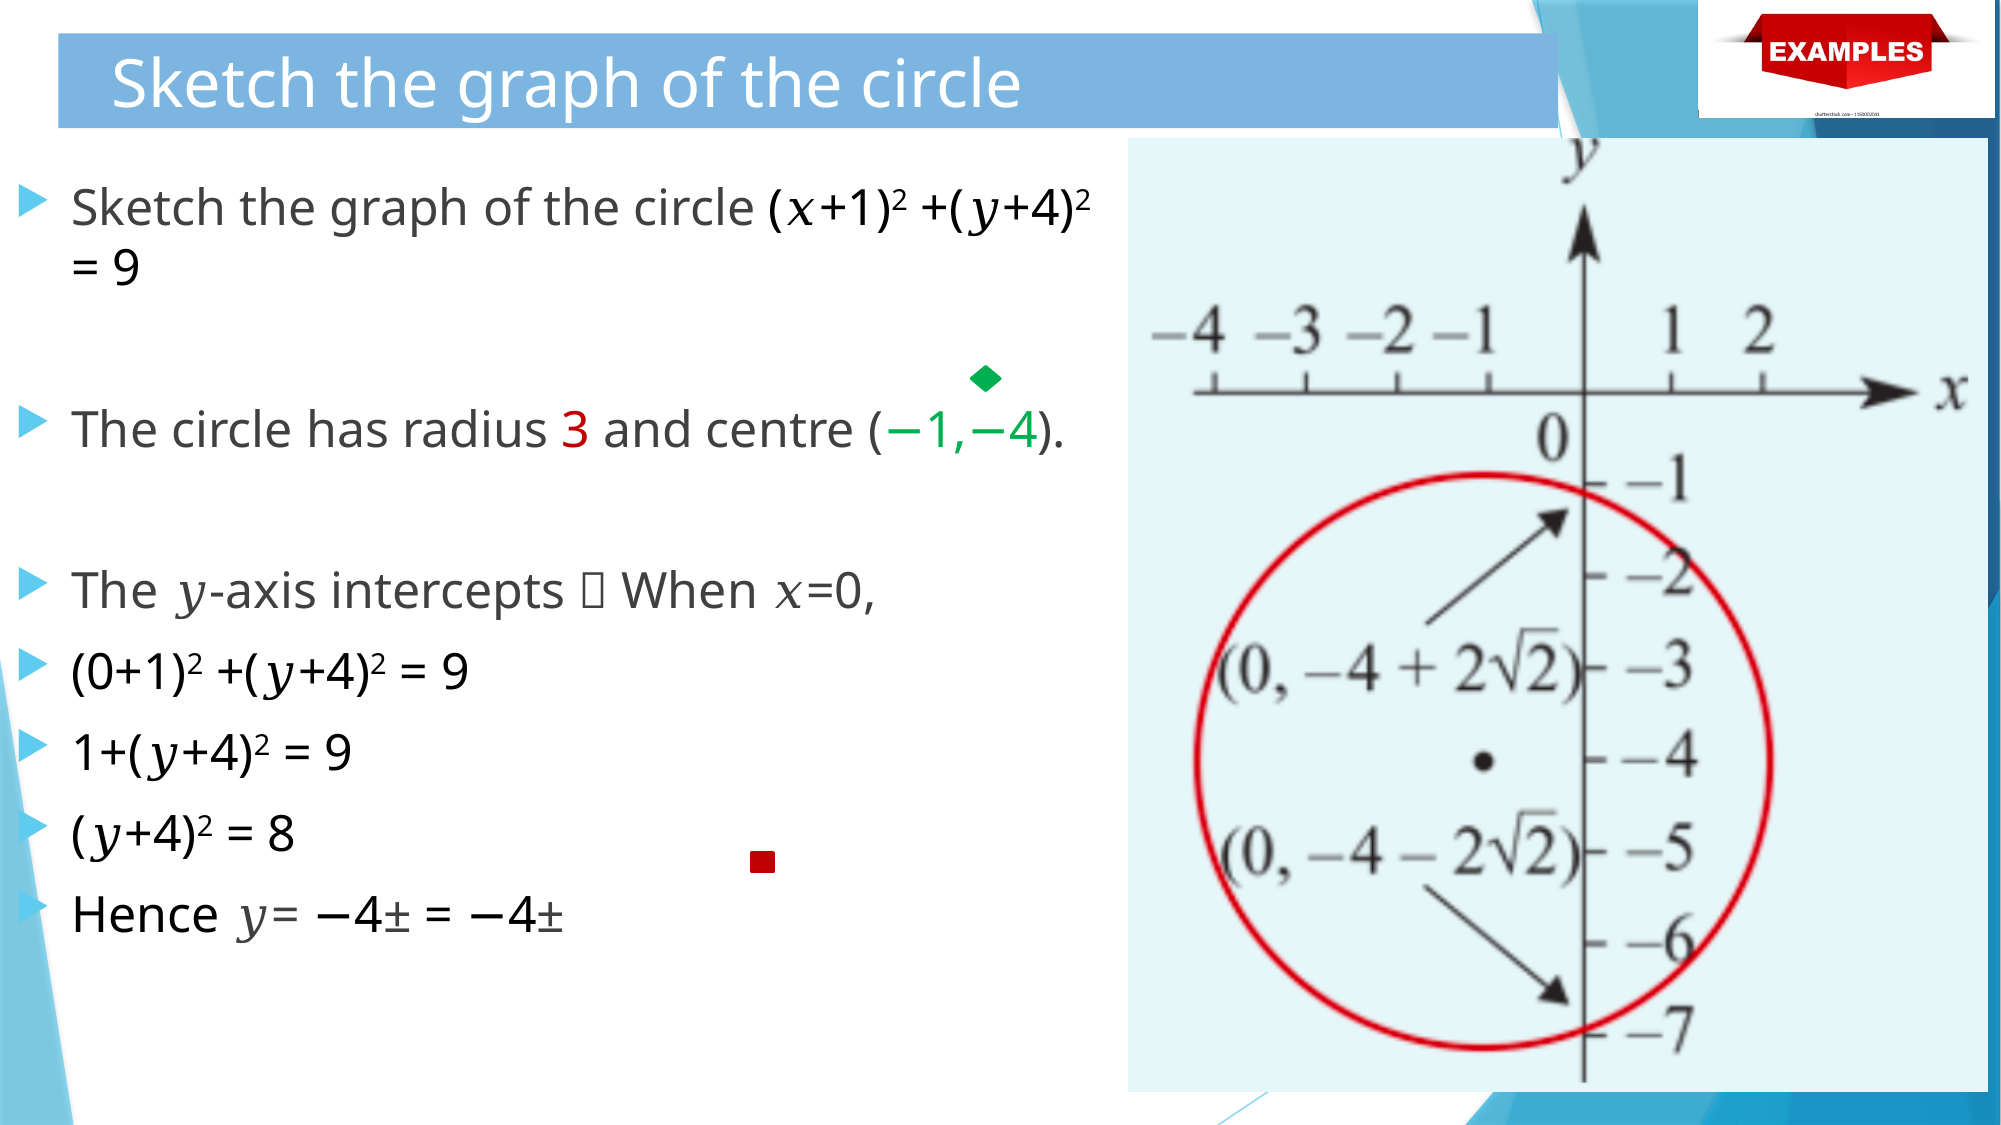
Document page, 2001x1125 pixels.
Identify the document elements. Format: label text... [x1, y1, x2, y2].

picture [1698, 0, 1996, 119]
text_box [750, 851, 774, 873]
text_box [969, 365, 1002, 392]
picture [1128, 138, 1988, 1092]
text_box Sketch the graph of the circle [57, 32, 1560, 130]
